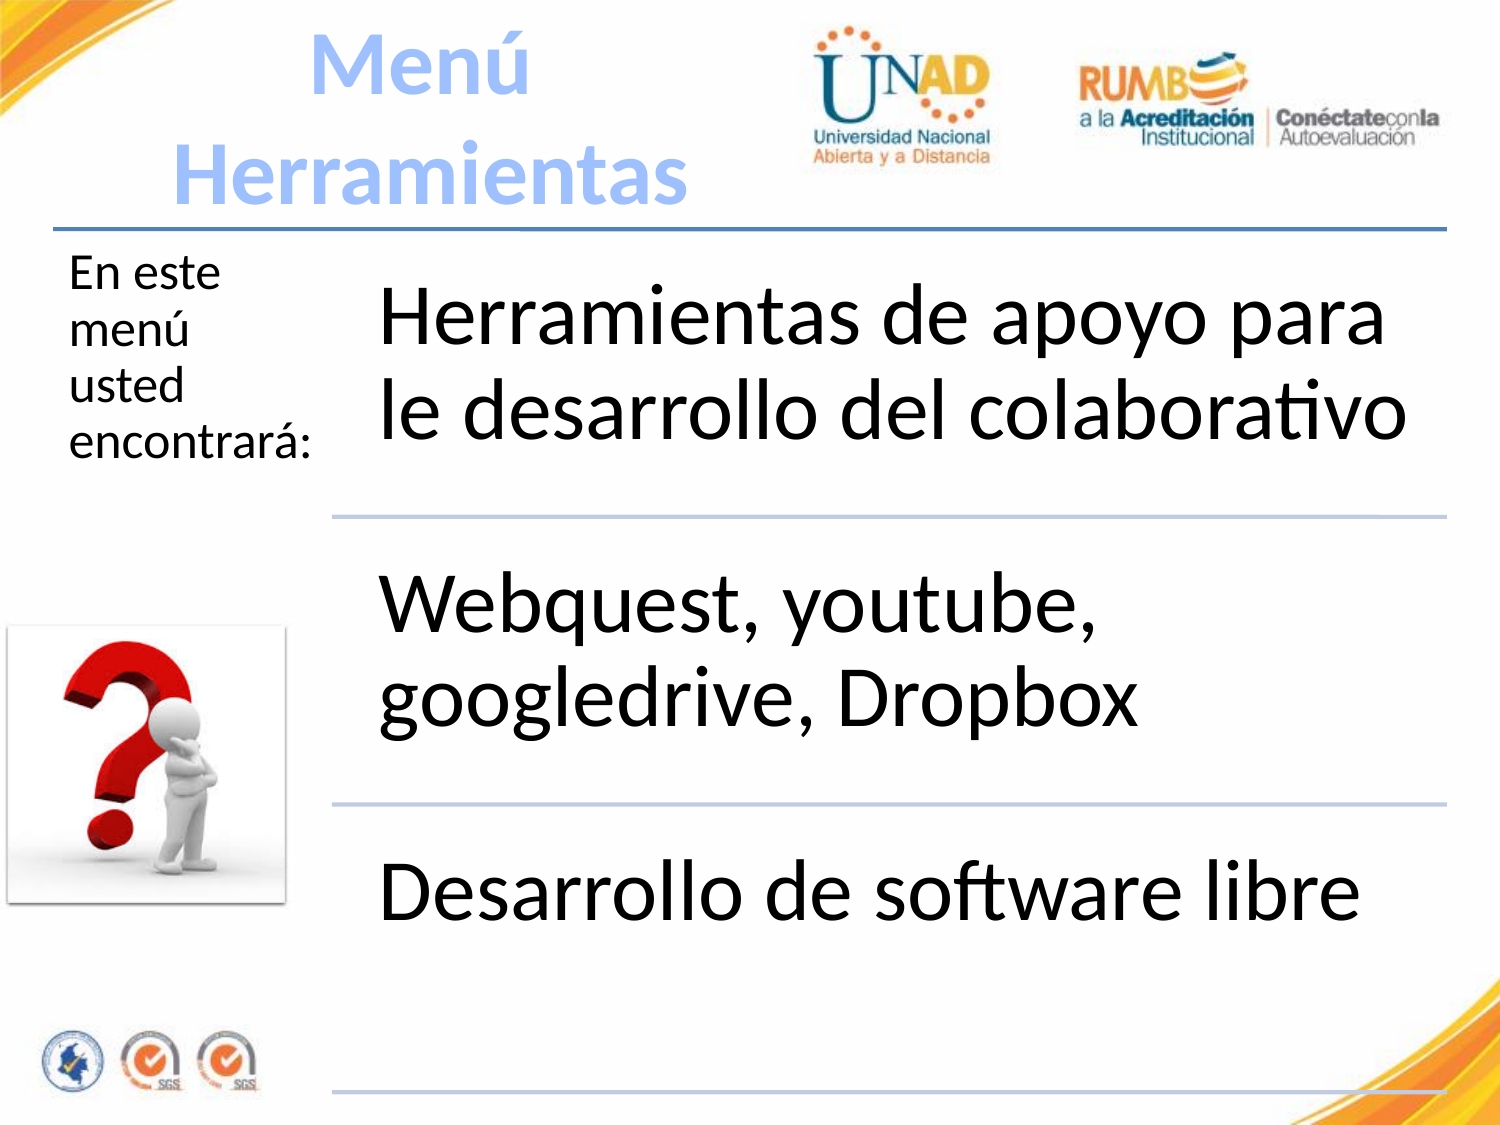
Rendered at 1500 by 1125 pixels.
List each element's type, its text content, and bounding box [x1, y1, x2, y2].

text_box Menú Herramientas [29, 0, 833, 231]
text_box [52, 228, 1448, 1107]
picture [0, 0, 1500, 1125]
